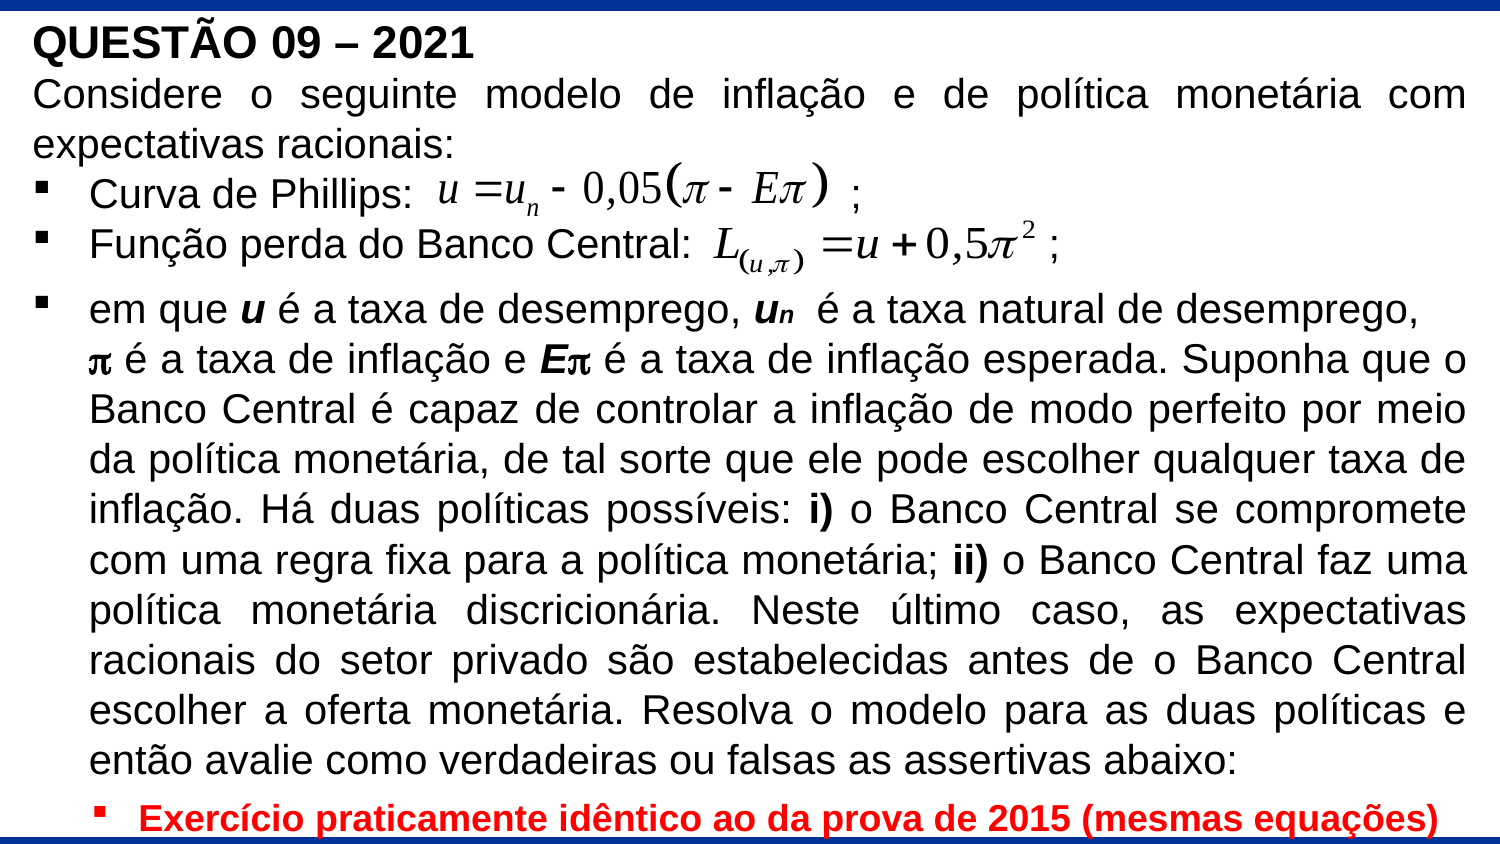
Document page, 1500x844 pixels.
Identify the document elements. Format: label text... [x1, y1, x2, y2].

text_box Exercício praticamente idêntico ao da prova de 2015 (mesmas equações) [76, 786, 1500, 844]
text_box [704, 208, 1046, 290]
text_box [431, 152, 833, 232]
text_box QUESTÃO 09 – 2021 Considere o seguinte modelo de inflação e de política monetária com expectativas racionais: Curva de Phillips: ; Função perda do Banco Central: ; em que u é a taxa de desemprego, un é a taxa natural de desemprego,  é a taxa de inflação e E é a taxa de inflação esperada. Suponha que o Banco Central é capaz de controlar a inflação de modo perfeito por meio da política monetária, de tal sorte que ele pode escolher qualquer taxa de inflação. Há duas políticas possíveis: i) o Banco Central se compromete com uma regra fixa para a política monetária; ii) o Banco Central faz uma política monetária discricionária. Neste último caso, as expectativas racionais do setor privado são estabelecidas antes de o Banco Central escolher a oferta monetária. Resolva o modelo para as duas políticas e então avalie como verdadeiras ou falsas as assertivas abaixo: [17, 4, 1483, 790]
